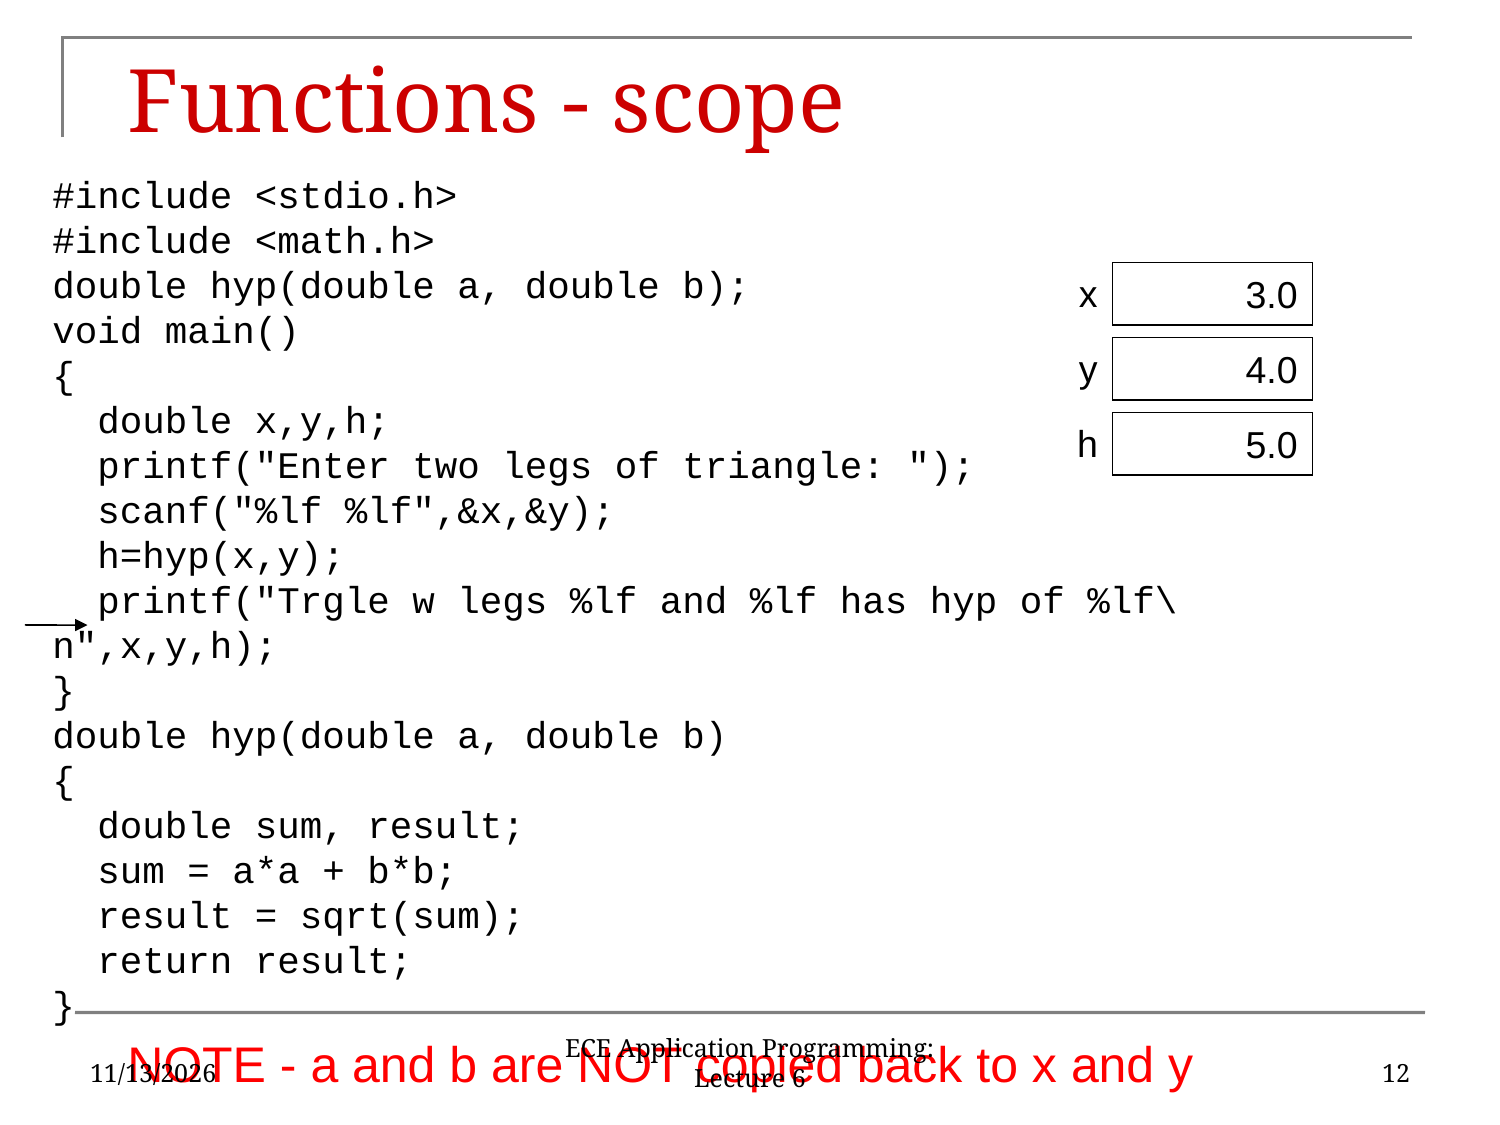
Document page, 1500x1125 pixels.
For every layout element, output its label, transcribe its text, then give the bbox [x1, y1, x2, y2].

text_box 4.0 [1112, 337, 1313, 400]
text_box [24, 618, 88, 632]
slide_number 12 [1325, 1023, 1426, 1100]
text_box x [1049, 262, 1112, 323]
text_box NOTE - a and b are NOT copied back to x and y [426, 1024, 512, 1100]
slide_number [74, 1023, 426, 1100]
text_box y [1049, 337, 1112, 398]
text_box h [1049, 412, 1112, 473]
footer ECE Application Programming: Lecture 6 [512, 1024, 988, 1101]
text_box NOTE - a and b are NOT copied back to x and y [988, 1024, 1325, 1100]
text_box #include <stdio.h> #include <math.h> double hyp(double a, double b); void main() { double x,y,h; printf("Enter two legs of triangle: "); scanf("%lf %lf",&x,&y); h=hyp(x,y); printf("Trgle w legs %lf and %lf has hyp of %lf\n",x,y,h); } double hyp(double a, double b) { double sum, result; sum = a*a + b*b; result = sqrt(sum); return result; } [37, 163, 1413, 1078]
title Functions - scope [112, 37, 1388, 150]
text_box 5.0 [1112, 412, 1313, 475]
text_box 3.0 [1112, 262, 1313, 325]
